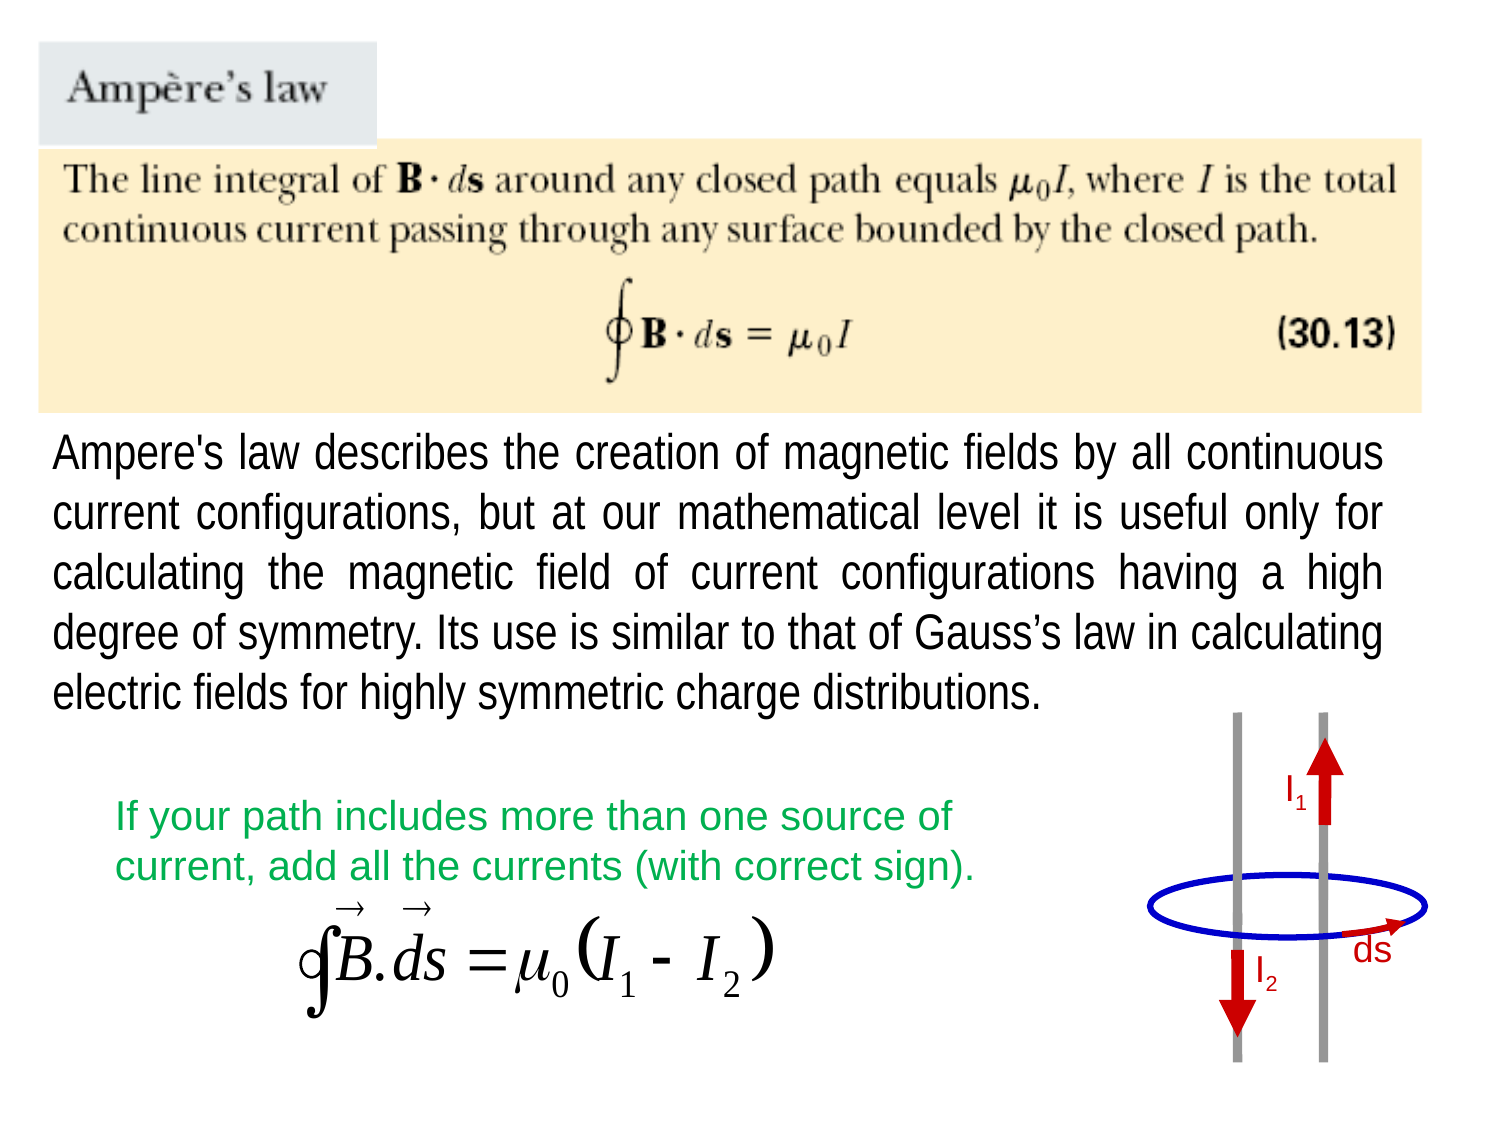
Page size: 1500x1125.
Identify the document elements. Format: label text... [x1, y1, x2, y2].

text_box Ampere's law describes the creation of magnetic fields by all continuous current configurations, but at our mathematical level it is useful only for calculating the magnetic field of current configurations having a high degree of symmetry. Its use is similar to that of Gauss’s law in calculating electric fields for highly symmetric charge distributions. [37, 421, 1400, 728]
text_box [287, 874, 776, 1026]
text_box If your path includes more than one source of current, add all the currents (with correct sign). [99, 781, 1113, 897]
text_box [1149, 712, 1426, 1063]
picture [37, 37, 1431, 413]
